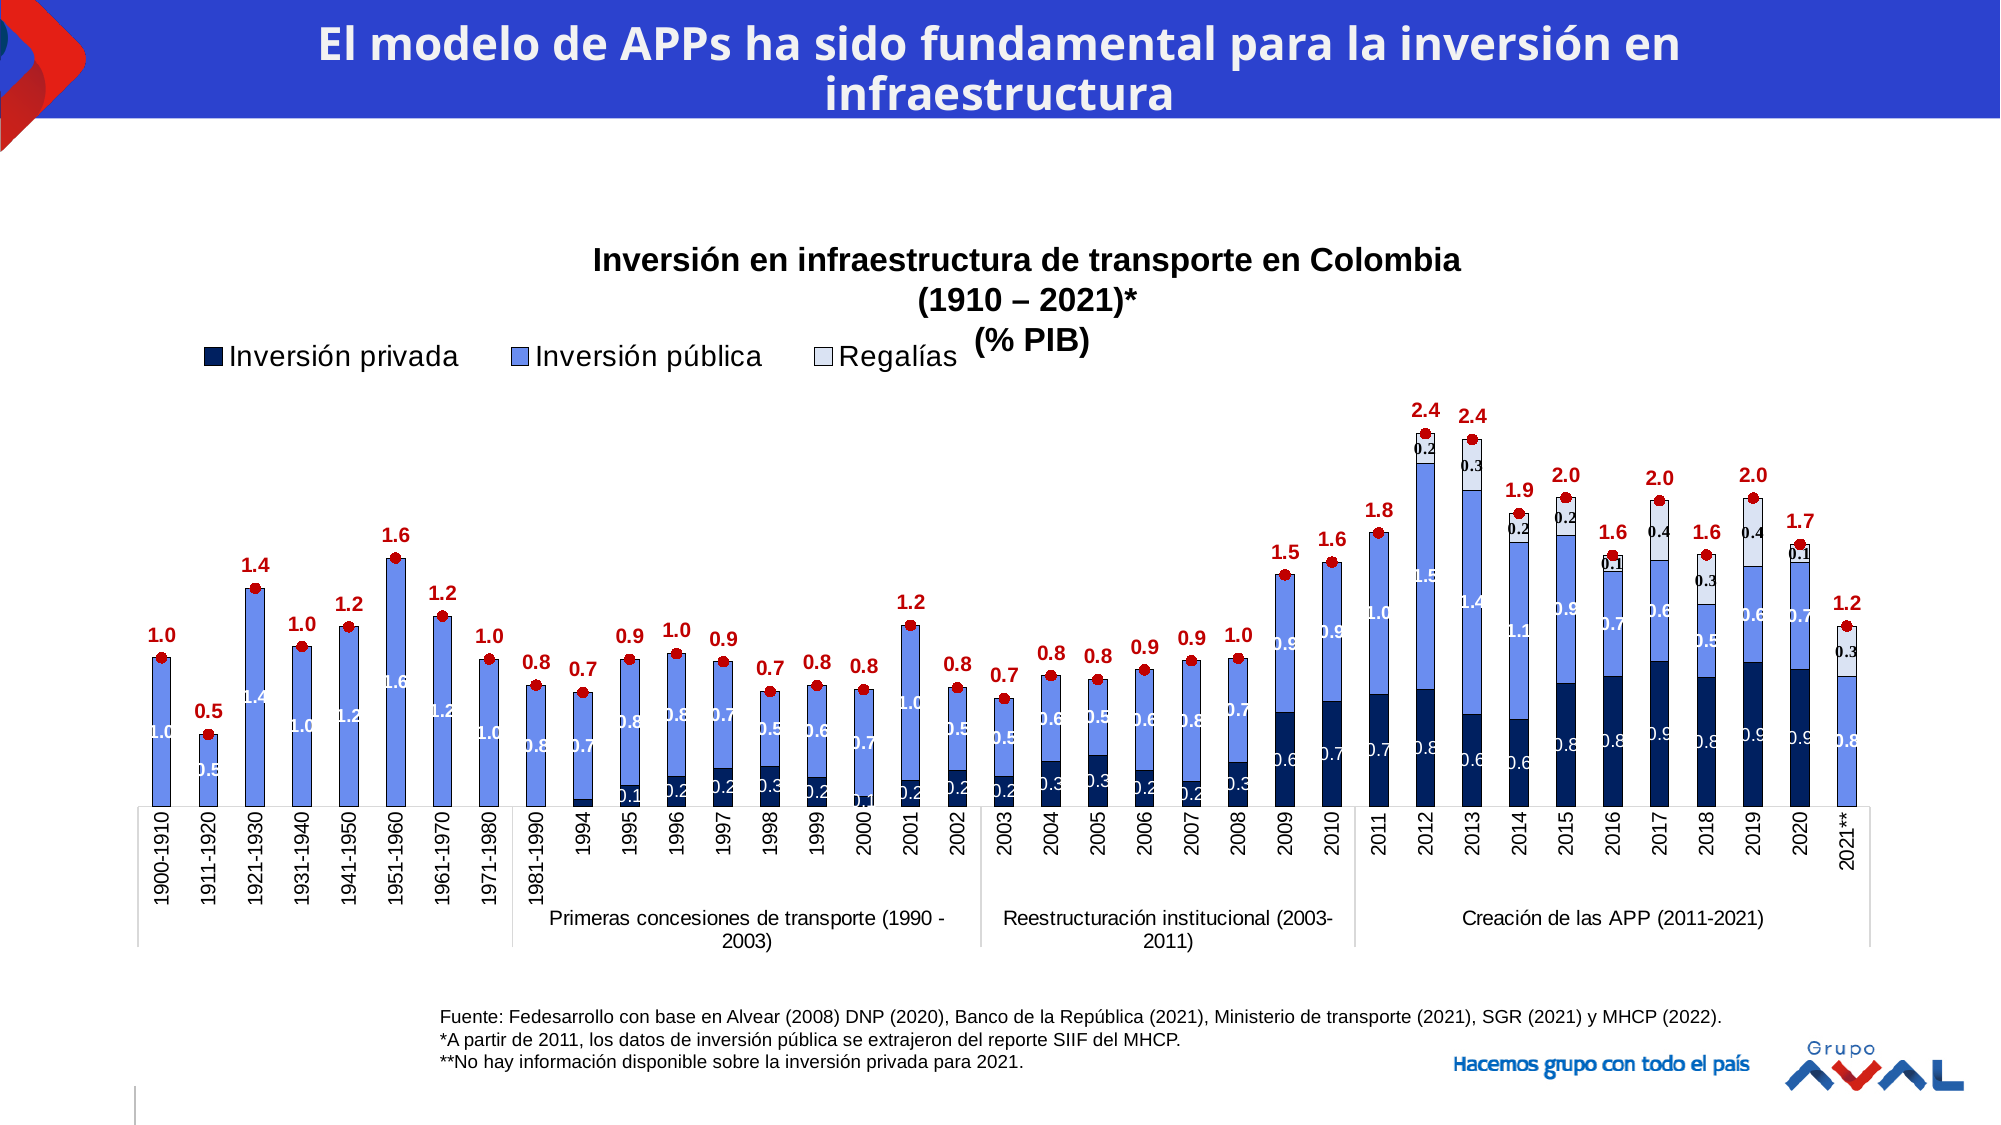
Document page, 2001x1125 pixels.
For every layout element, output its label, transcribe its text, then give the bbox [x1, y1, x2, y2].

text_box Inversión en infraestructura de transporte en Colombia (1910 – 2021)* (% PIB) [567, 230, 1488, 314]
chart [120, 314, 1880, 993]
picture [1431, 1012, 1998, 1118]
picture [0, 0, 130, 269]
text_box El modelo de APPs ha sido fundamental para la inversión en infraestructura [156, 0, 1844, 142]
text_box Fuente: Fedesarrollo con base en Alvear (2008) DNP (2020), Banco de la República (2021), Ministerio de transporte (2021), SGR (2021) y MHCP (2022). *A partir de 2011, los datos de inversión pública se extrajeron del reporte SIIF del MHCP. **No hay información disponible sobre la inversión privada para 2021. [425, 997, 1930, 1080]
